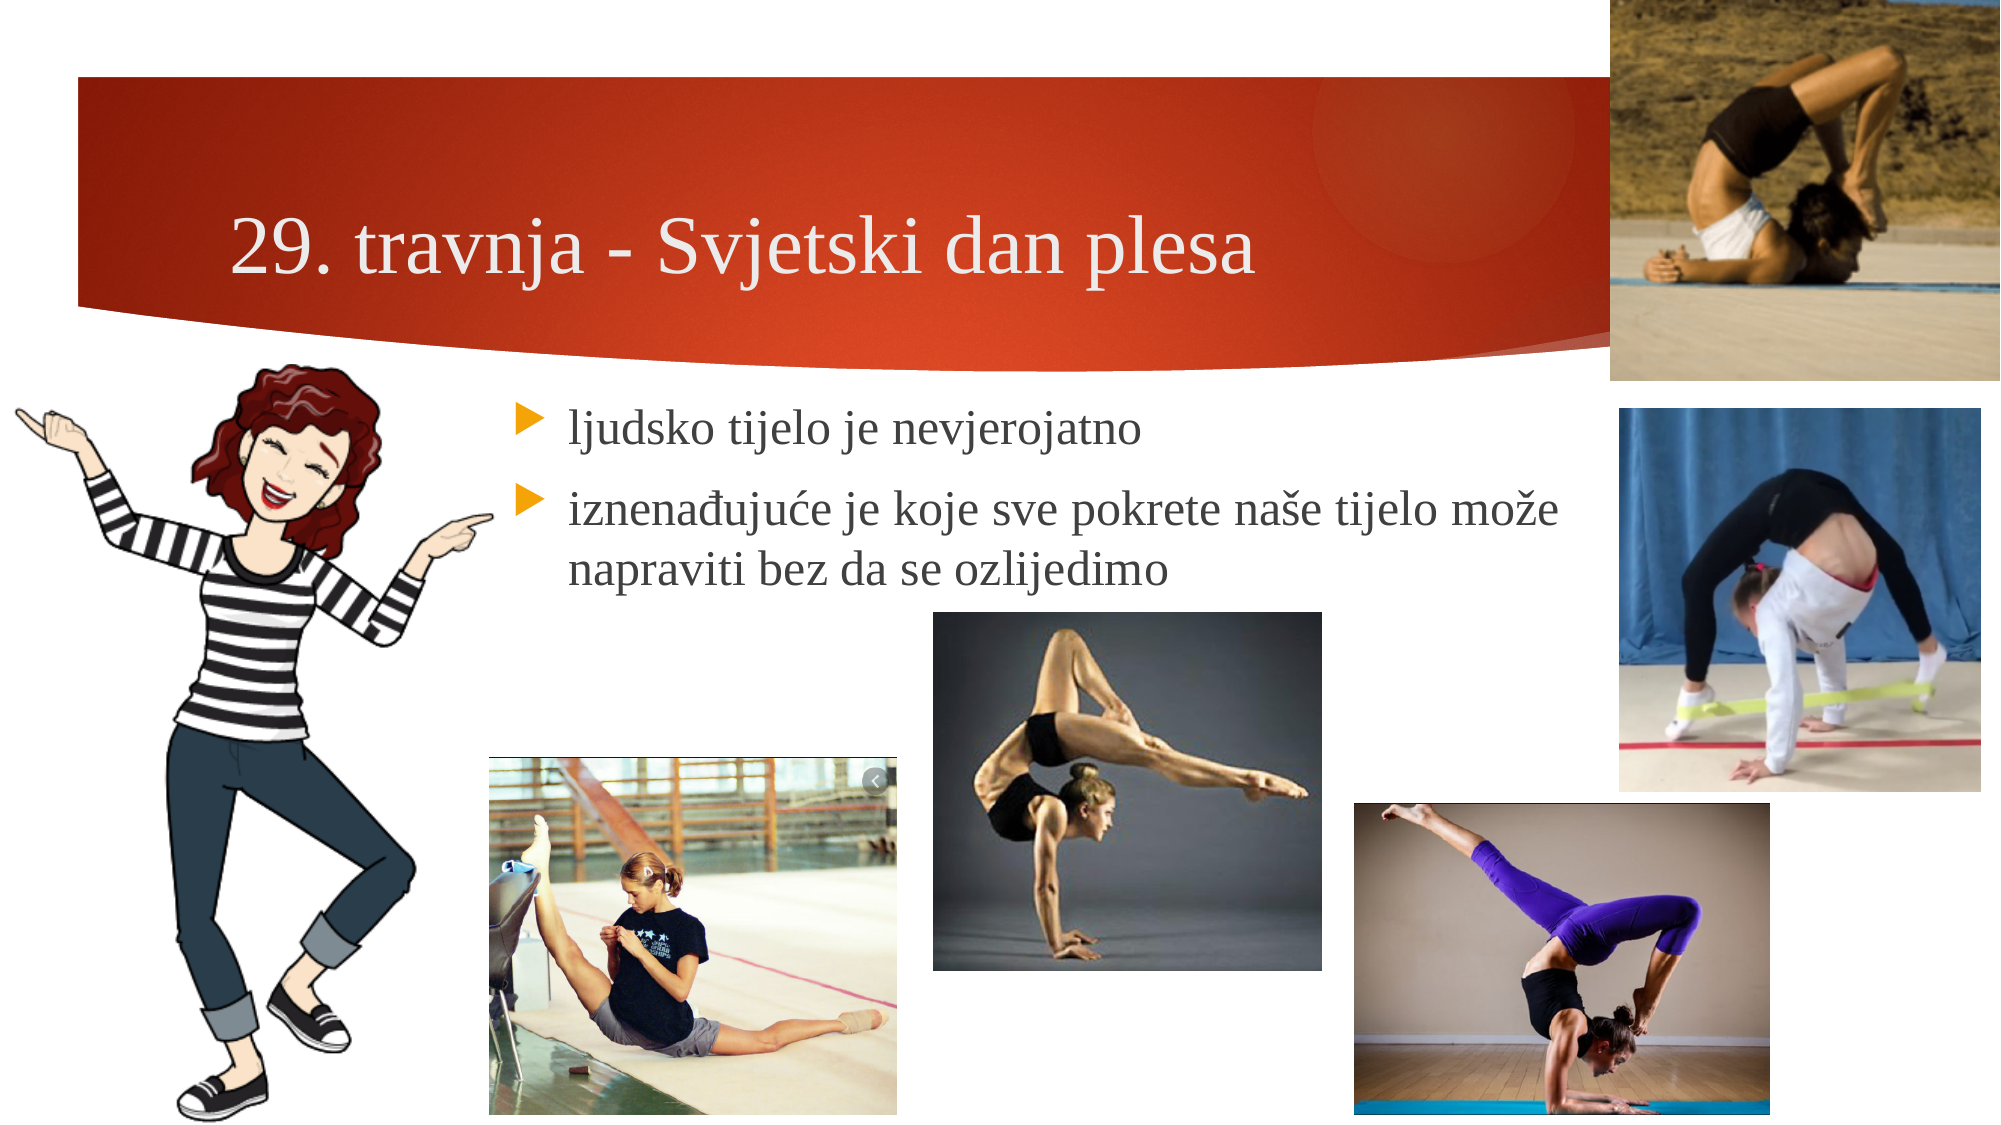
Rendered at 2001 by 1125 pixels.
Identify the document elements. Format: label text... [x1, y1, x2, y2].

text_box 29. travnja - Svjetski dan plesa [214, 180, 1604, 300]
picture [11, 364, 897, 1125]
picture [1353, 803, 1771, 1115]
picture [1619, 408, 1981, 792]
picture [932, 612, 1322, 971]
list ljudsko tijelo je nevjerojatno iznenađujuće je koje sve pokrete naše tijelo može napraviti bez da se ozlijedimo [502, 386, 1733, 948]
picture [1610, 0, 2000, 382]
